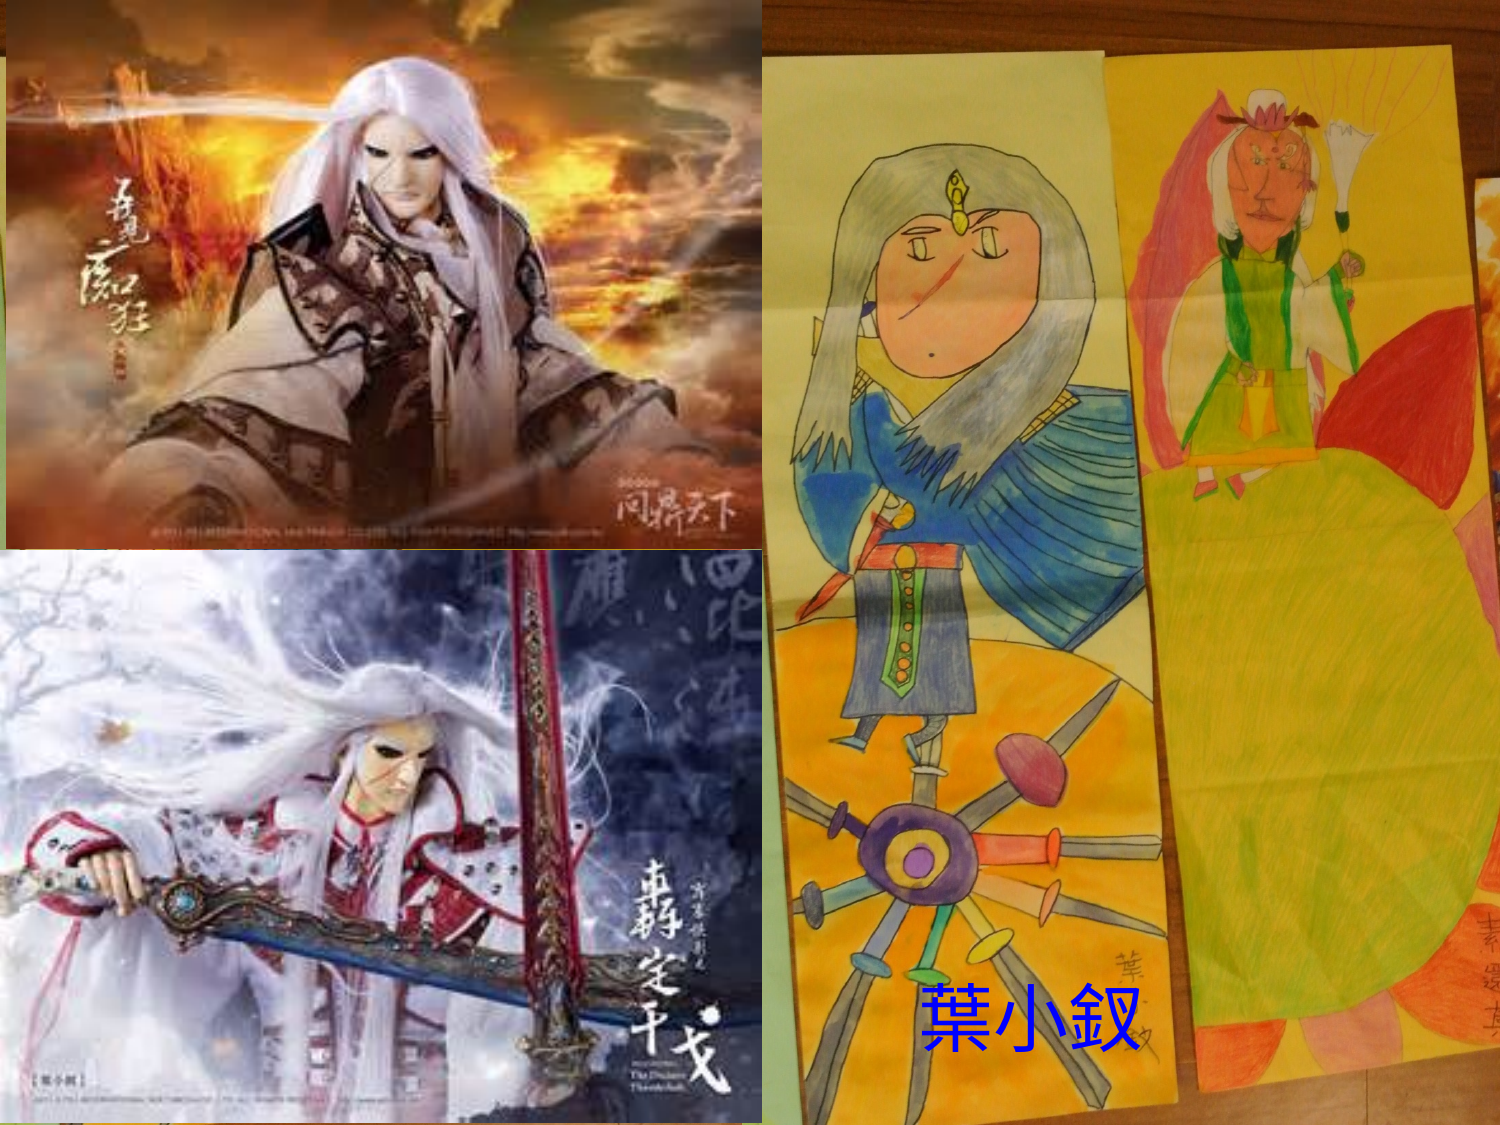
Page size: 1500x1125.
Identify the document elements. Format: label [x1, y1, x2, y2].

list [0, 0, 4, 548]
picture [0, 0, 1500, 1125]
